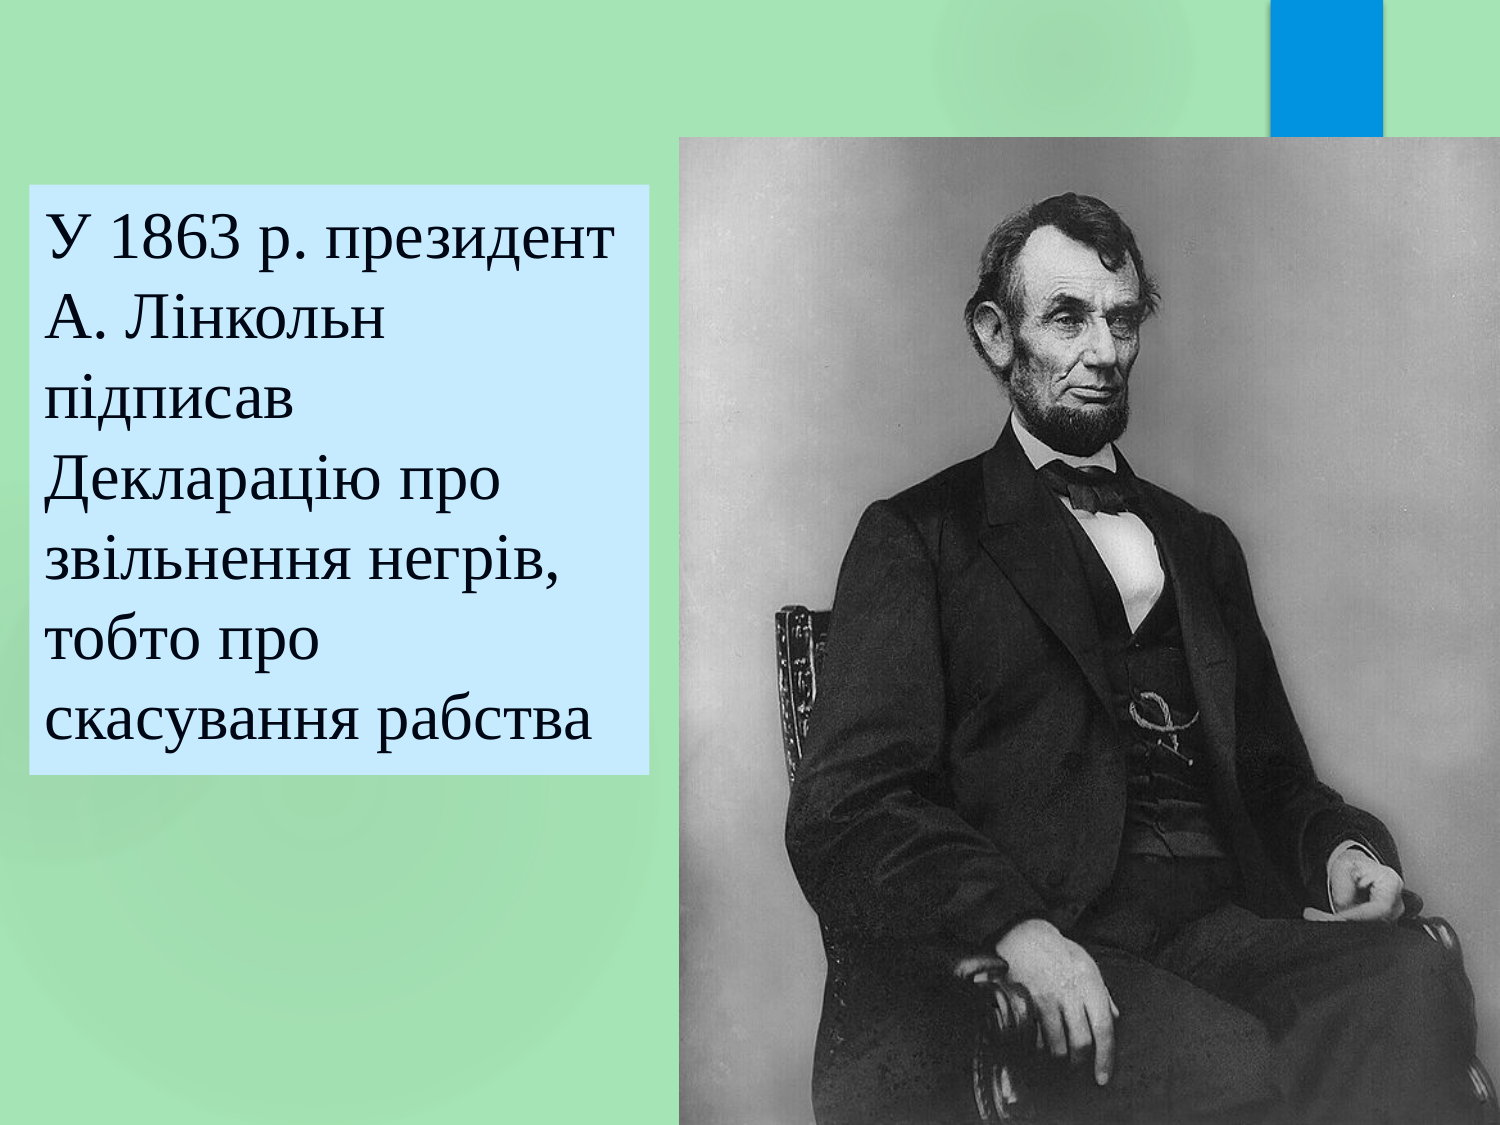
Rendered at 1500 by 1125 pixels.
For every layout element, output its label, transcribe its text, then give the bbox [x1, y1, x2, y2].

picture [678, 136, 1500, 1125]
list У 1863 р. президент А. Лінкольн підписав Декларацію про звільнення негрів, тобто про скасування рабства [29, 184, 650, 776]
